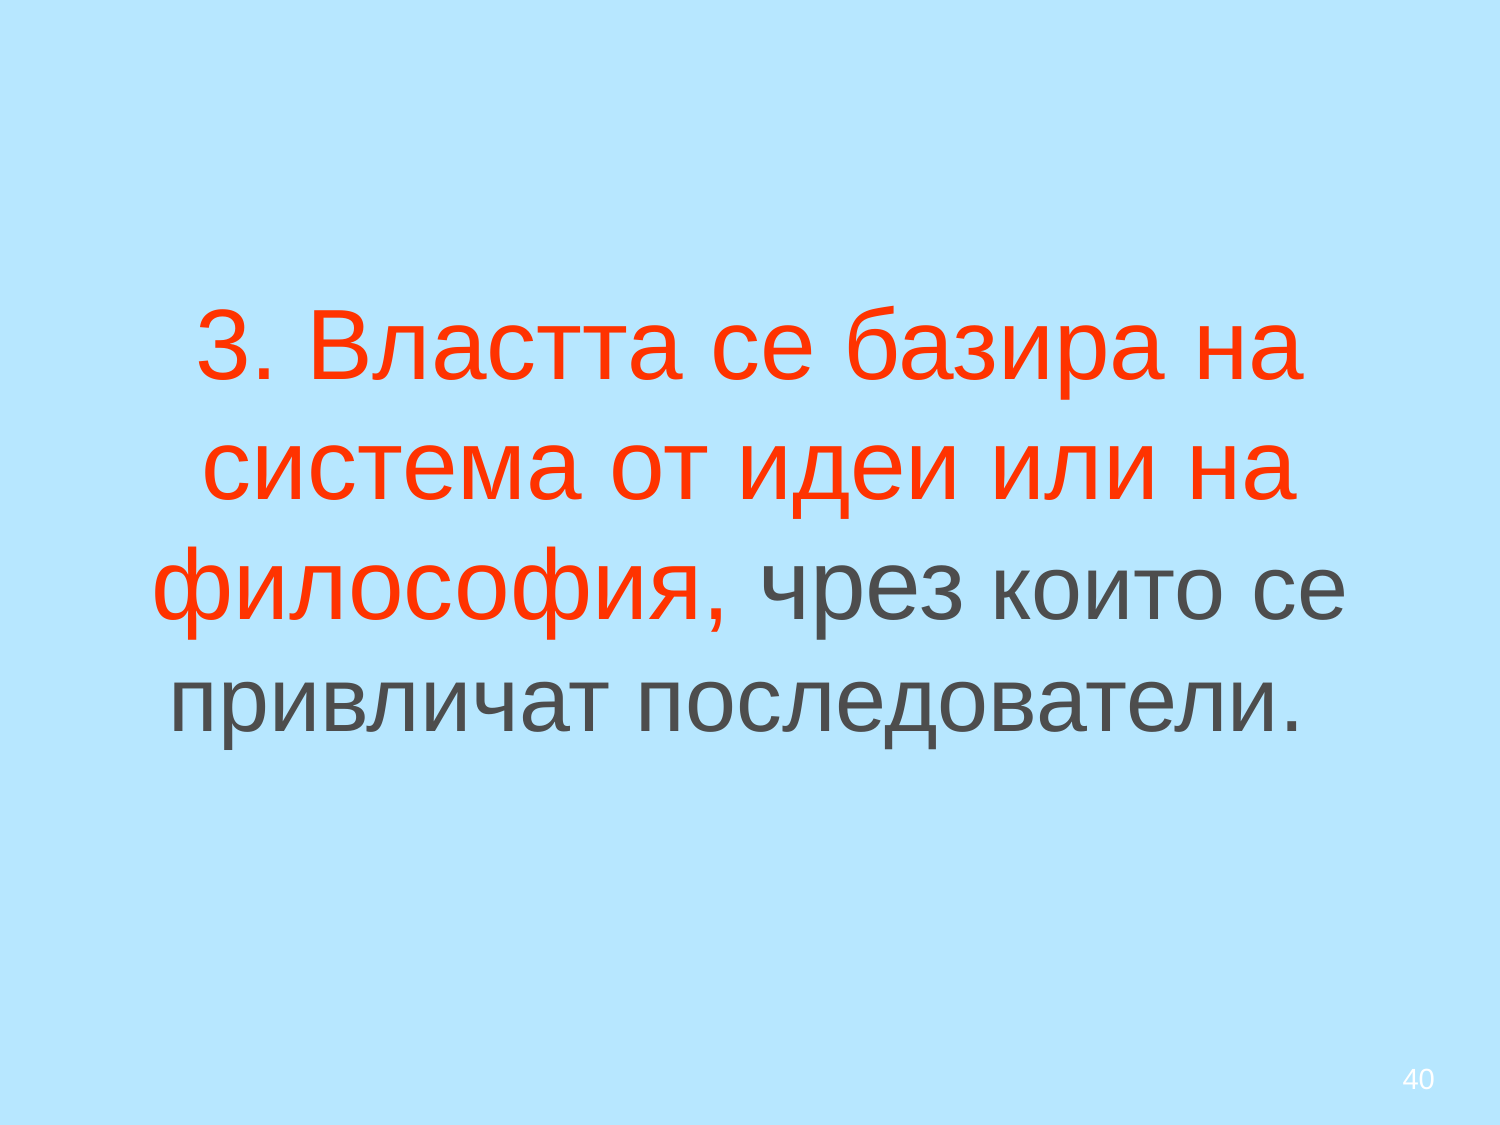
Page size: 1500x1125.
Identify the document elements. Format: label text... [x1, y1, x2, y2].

title 3. Властта се базира на система от идеи или на философия, чрез които се привличат последователи. [75, 45, 1425, 1094]
slide_number 40 [1074, 1024, 1450, 1103]
